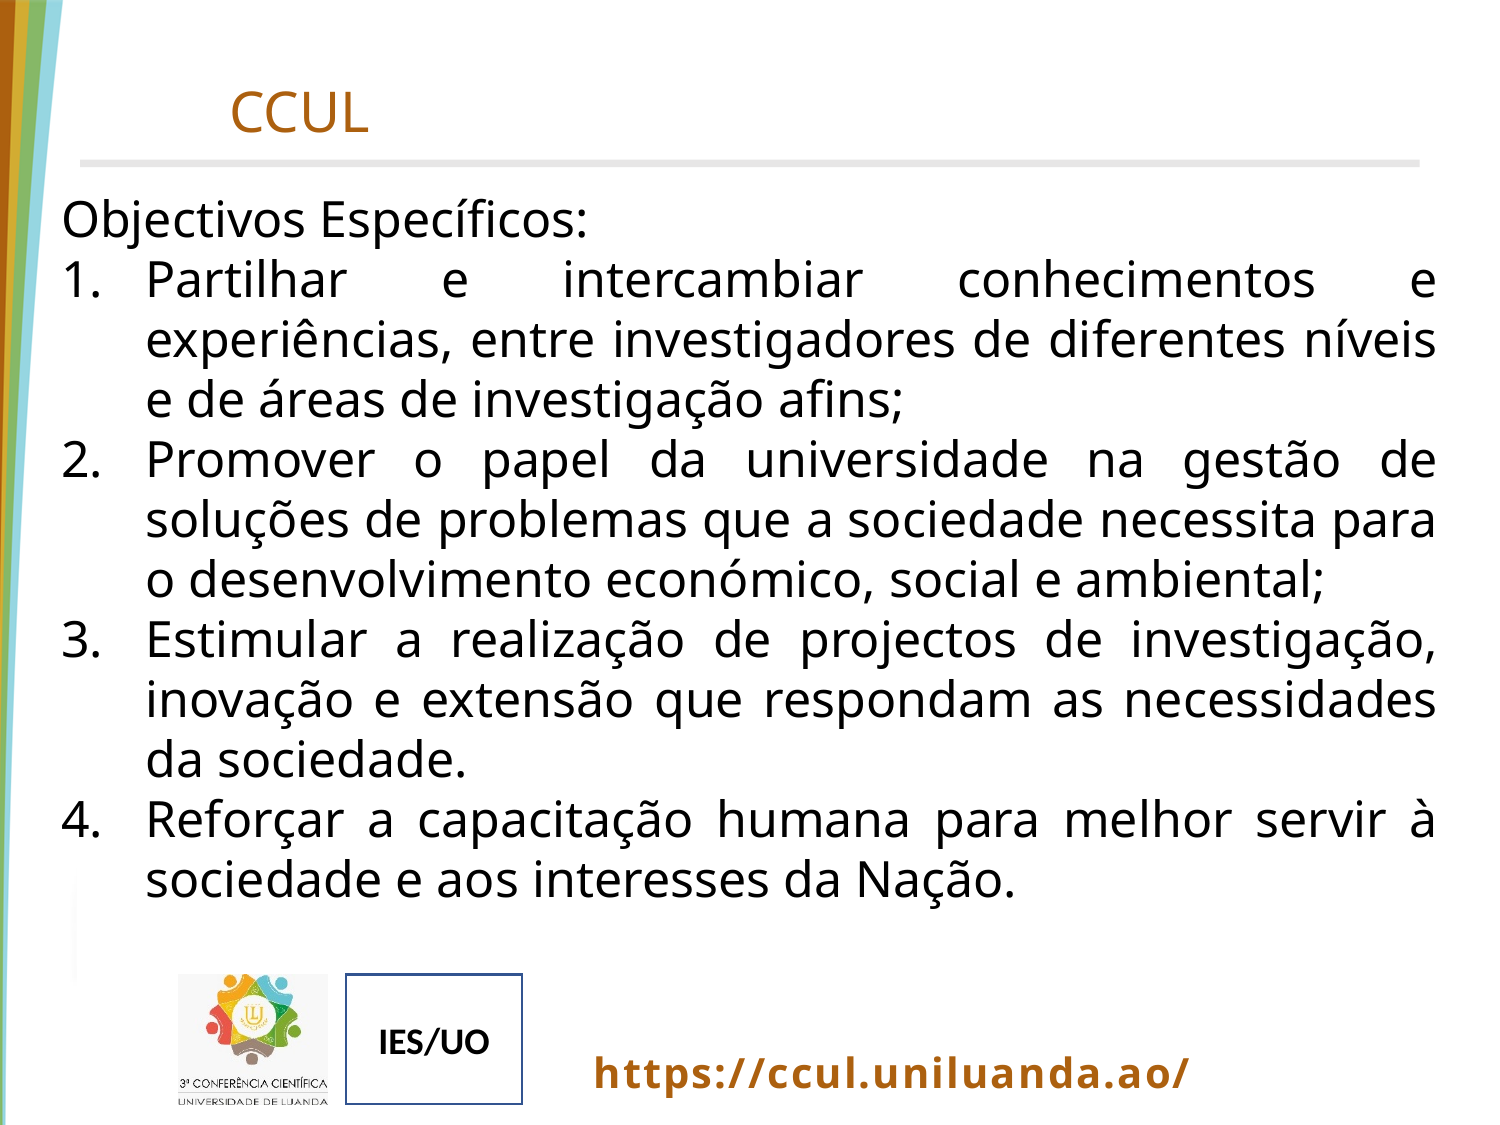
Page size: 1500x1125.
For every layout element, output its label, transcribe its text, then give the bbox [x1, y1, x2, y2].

picture [178, 974, 328, 1105]
text_box Objectivos Específicos: Partilhar e intercambiar conhecimentos e experiências, entre investigadores de diferentes níveis e de áreas de investigação afins; Promover o papel da universidade na gestão de soluções de problemas que a sociedade necessita para o desenvolvimento económico, social e ambiental; Estimular a realização de projectos de investigação, inovação e extensão que respondam as necessidades da sociedade. Reforçar a capacitação humana para melhor servir à sociedade e aos interesses da Nação. [1420, 181, 1450, 913]
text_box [0, 0, 1420, 1125]
